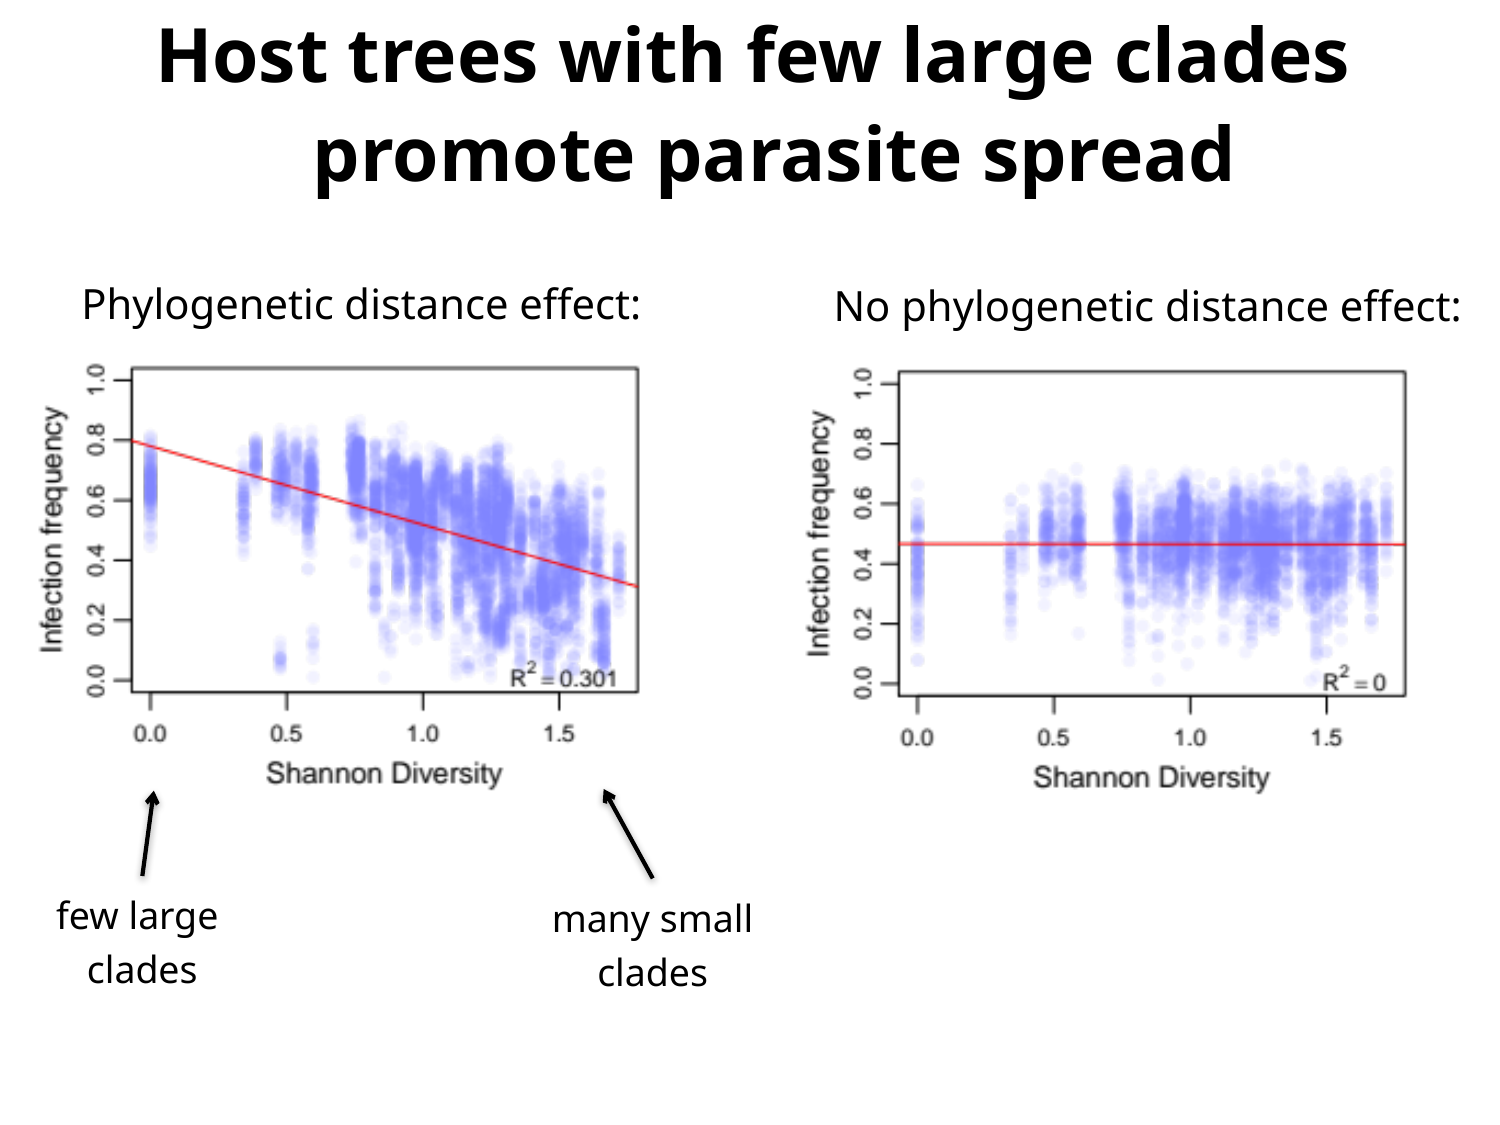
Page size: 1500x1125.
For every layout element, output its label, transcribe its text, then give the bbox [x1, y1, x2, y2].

picture [791, 334, 1442, 808]
text_box many small clades [523, 878, 783, 1001]
picture [24, 314, 675, 836]
text_box No phylogenetic distance effect: [767, 262, 1500, 338]
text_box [142, 843, 154, 877]
title Host trees with few large clades promote parasite spread [33, 3, 1472, 192]
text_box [603, 843, 653, 879]
text_box Phylogenetic distance effect: [15, 260, 783, 335]
text_box few large clades [33, 875, 251, 999]
